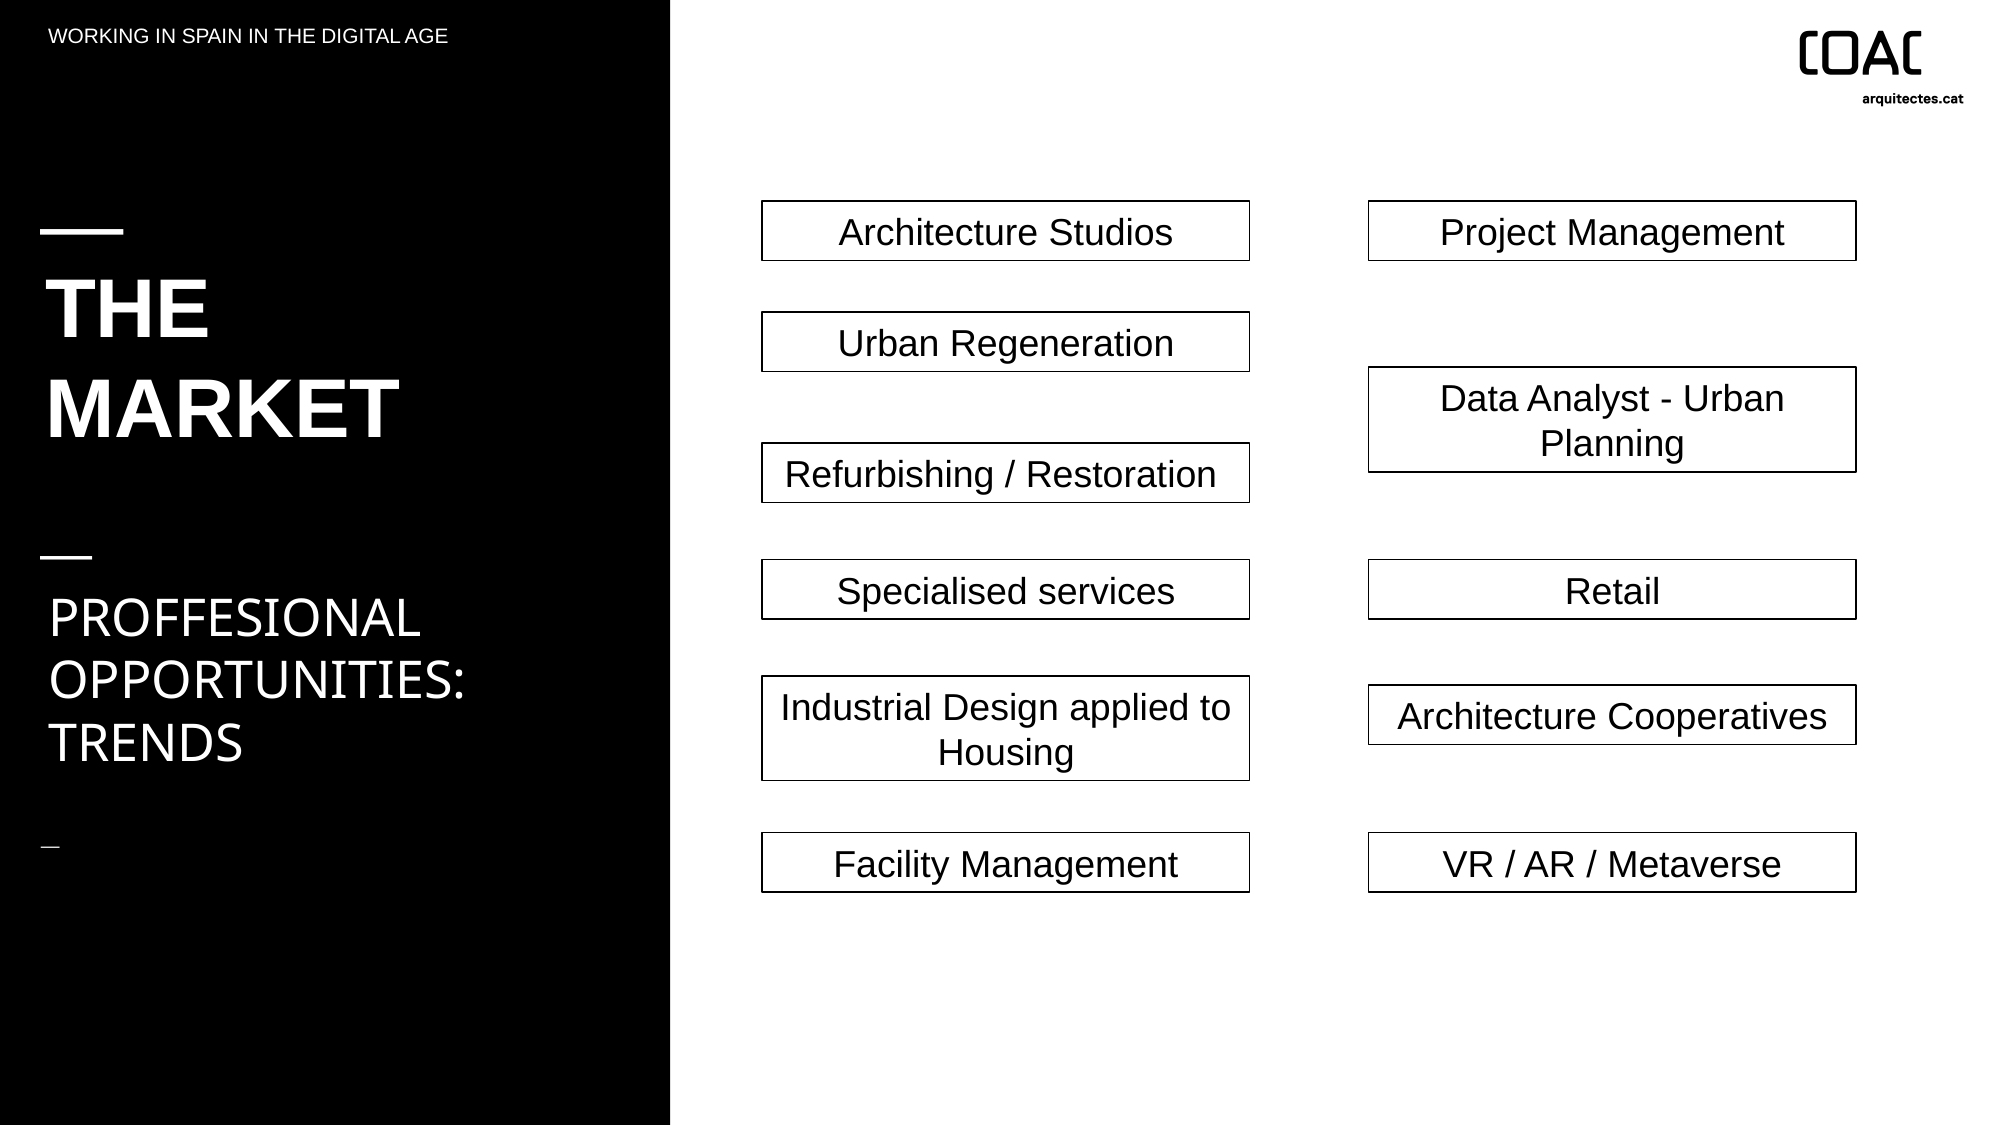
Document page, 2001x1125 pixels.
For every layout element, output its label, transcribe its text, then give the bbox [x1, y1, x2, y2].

text_box Industrial Design applied to Housing [762, 675, 1250, 781]
text_box Data Analyst - Urban Planning [1368, 367, 1857, 472]
list THE MARKET [36, 245, 598, 485]
text_box Facility Management [762, 832, 1250, 893]
list WORKING IN SPAIN IN THE DIGITAL AGE [39, 13, 1613, 61]
text_box VR / AR / Metaverse [1368, 832, 1857, 893]
text_box Architecture Studios [762, 200, 1250, 261]
text_box Refurbishing / Restoration [762, 442, 1250, 503]
text_box Urban Regeneration [762, 311, 1250, 372]
text_box Specialised services [762, 559, 1250, 620]
text_box Project Management [1368, 200, 1857, 261]
picture [1763, 0, 2000, 138]
list PROFFESIONAL OPPORTUNITIES: TRENDS [39, 575, 528, 828]
text_box Architecture Cooperatives [1368, 684, 1857, 745]
text_box — [36, 834, 578, 861]
text_box Retail [1368, 559, 1857, 620]
